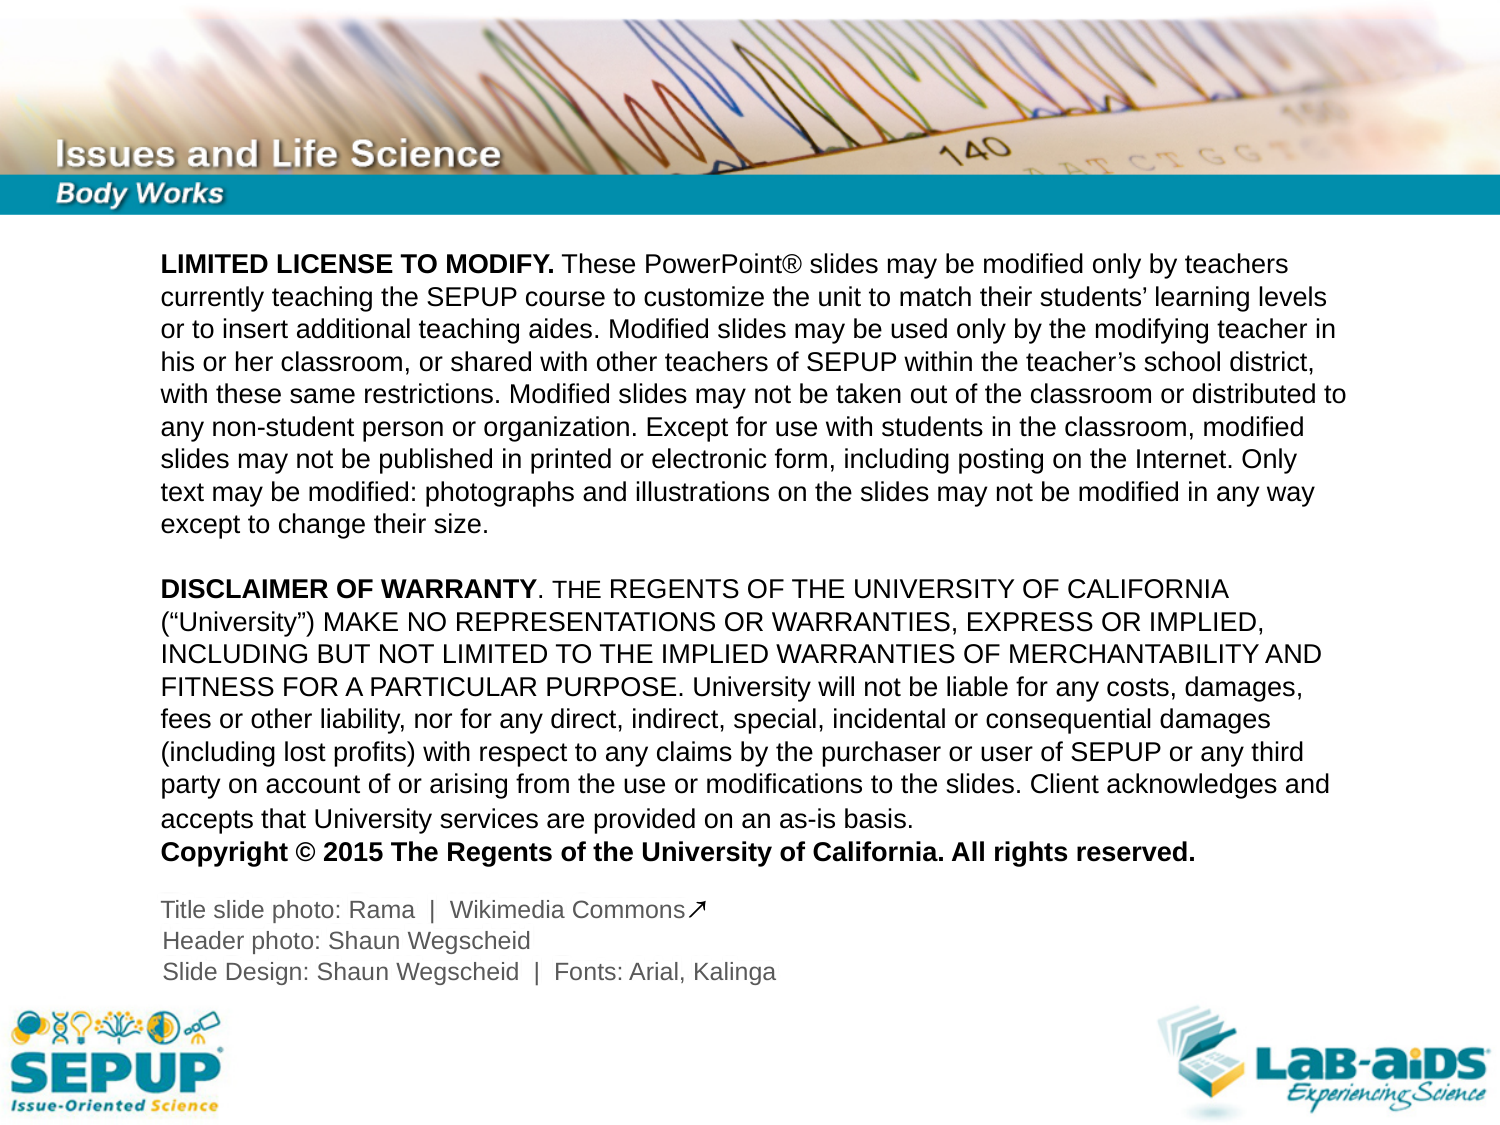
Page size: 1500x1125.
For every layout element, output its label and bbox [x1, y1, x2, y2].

list [600, 960, 611, 978]
table_cell [622, 903, 626, 913]
list [221, 896, 233, 907]
table_cell [537, 897, 556, 905]
picture [0, 0, 1500, 1125]
